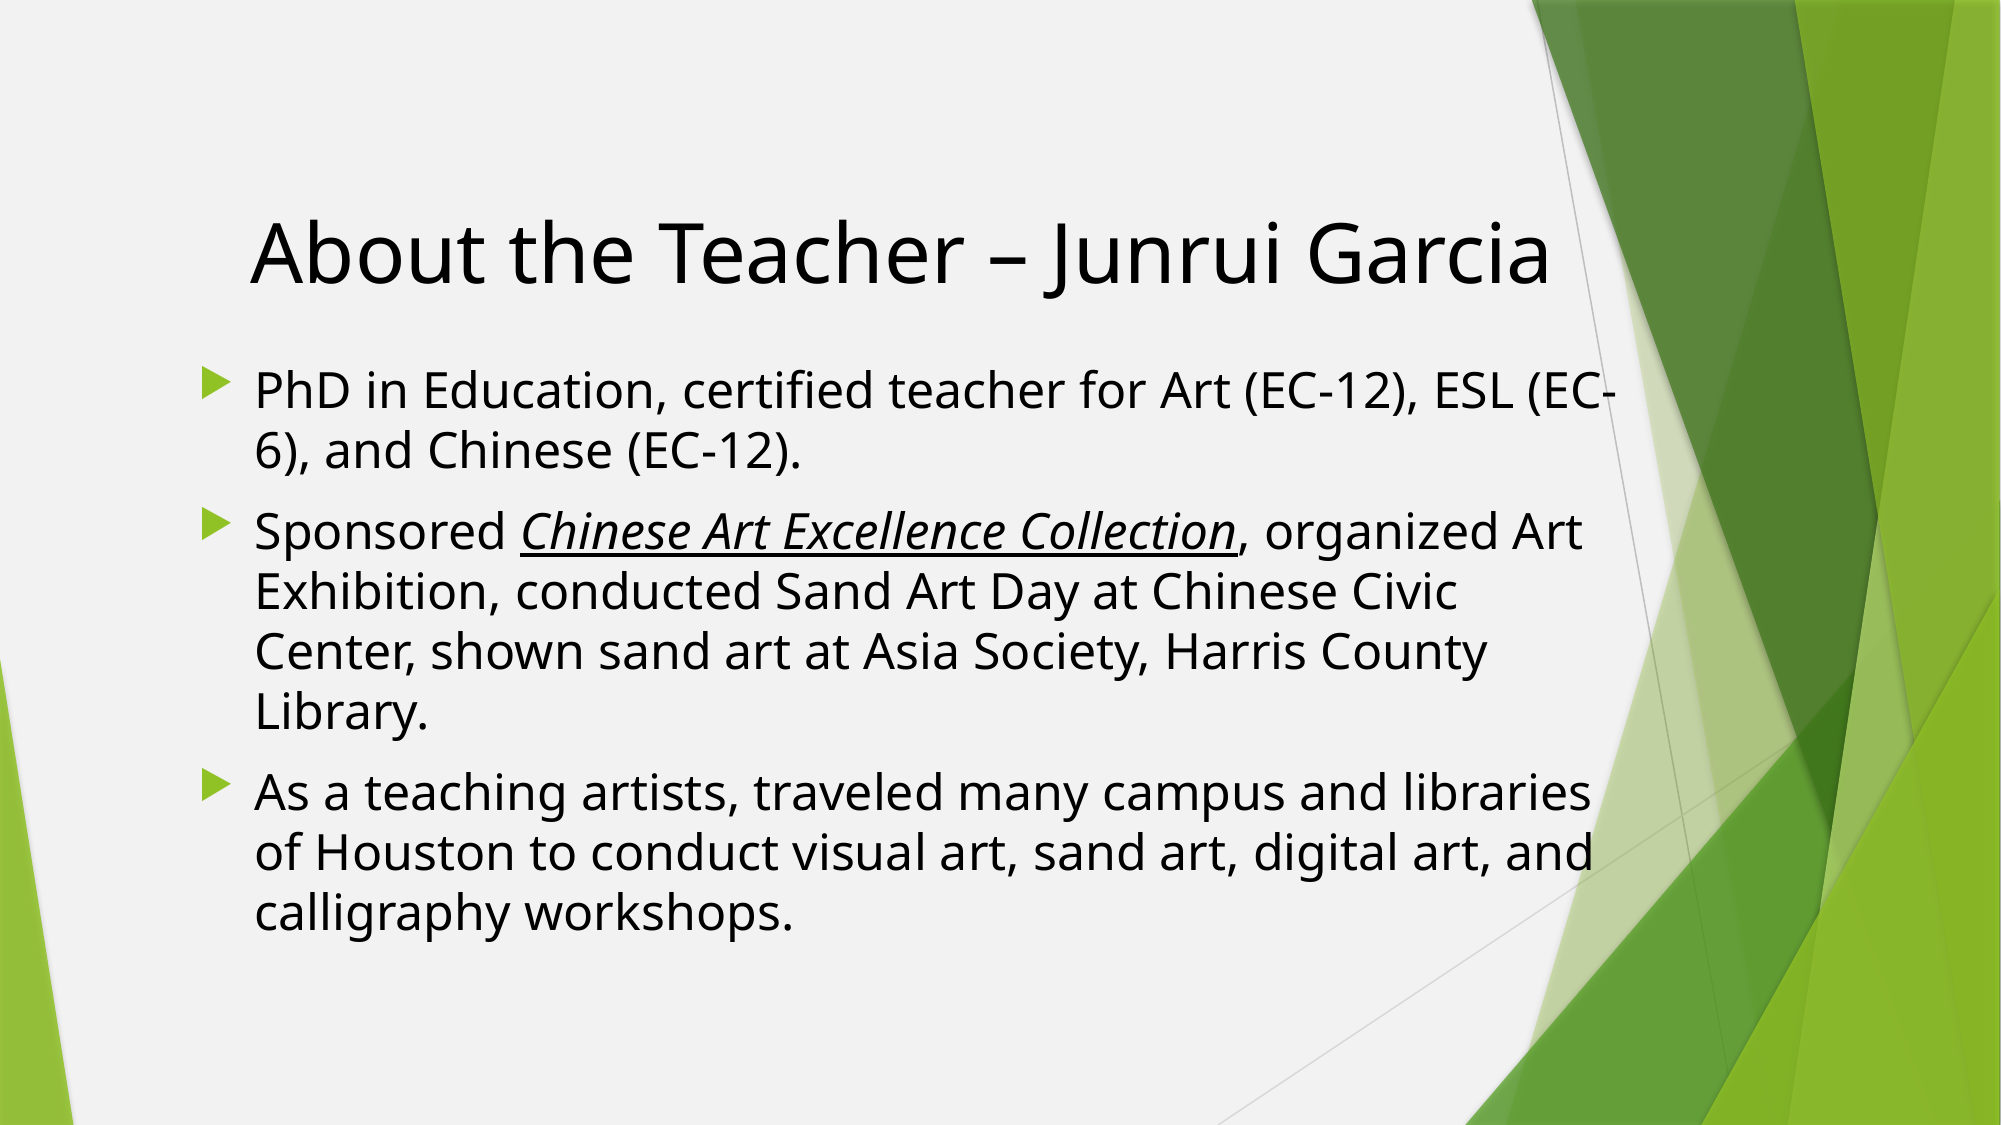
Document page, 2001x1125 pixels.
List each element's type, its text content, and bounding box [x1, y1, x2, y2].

list PhD in Education, certified teacher for Art (EC-12), ESL (EC-6), and Chinese (EC-12). Sponsored Chinese Art Excellence Collection, organized Art Exhibition, conducted Sand Art Day at Chinese Civic Center, shown sand art at Asia Society, Harris County Library. As a teaching artists, traveled many campus and libraries of Houston to conduct visual art, sand art, digital art, and calligraphy workshops. [183, 350, 1646, 988]
title About the Teacher – Junrui Garcia [235, 193, 1961, 319]
